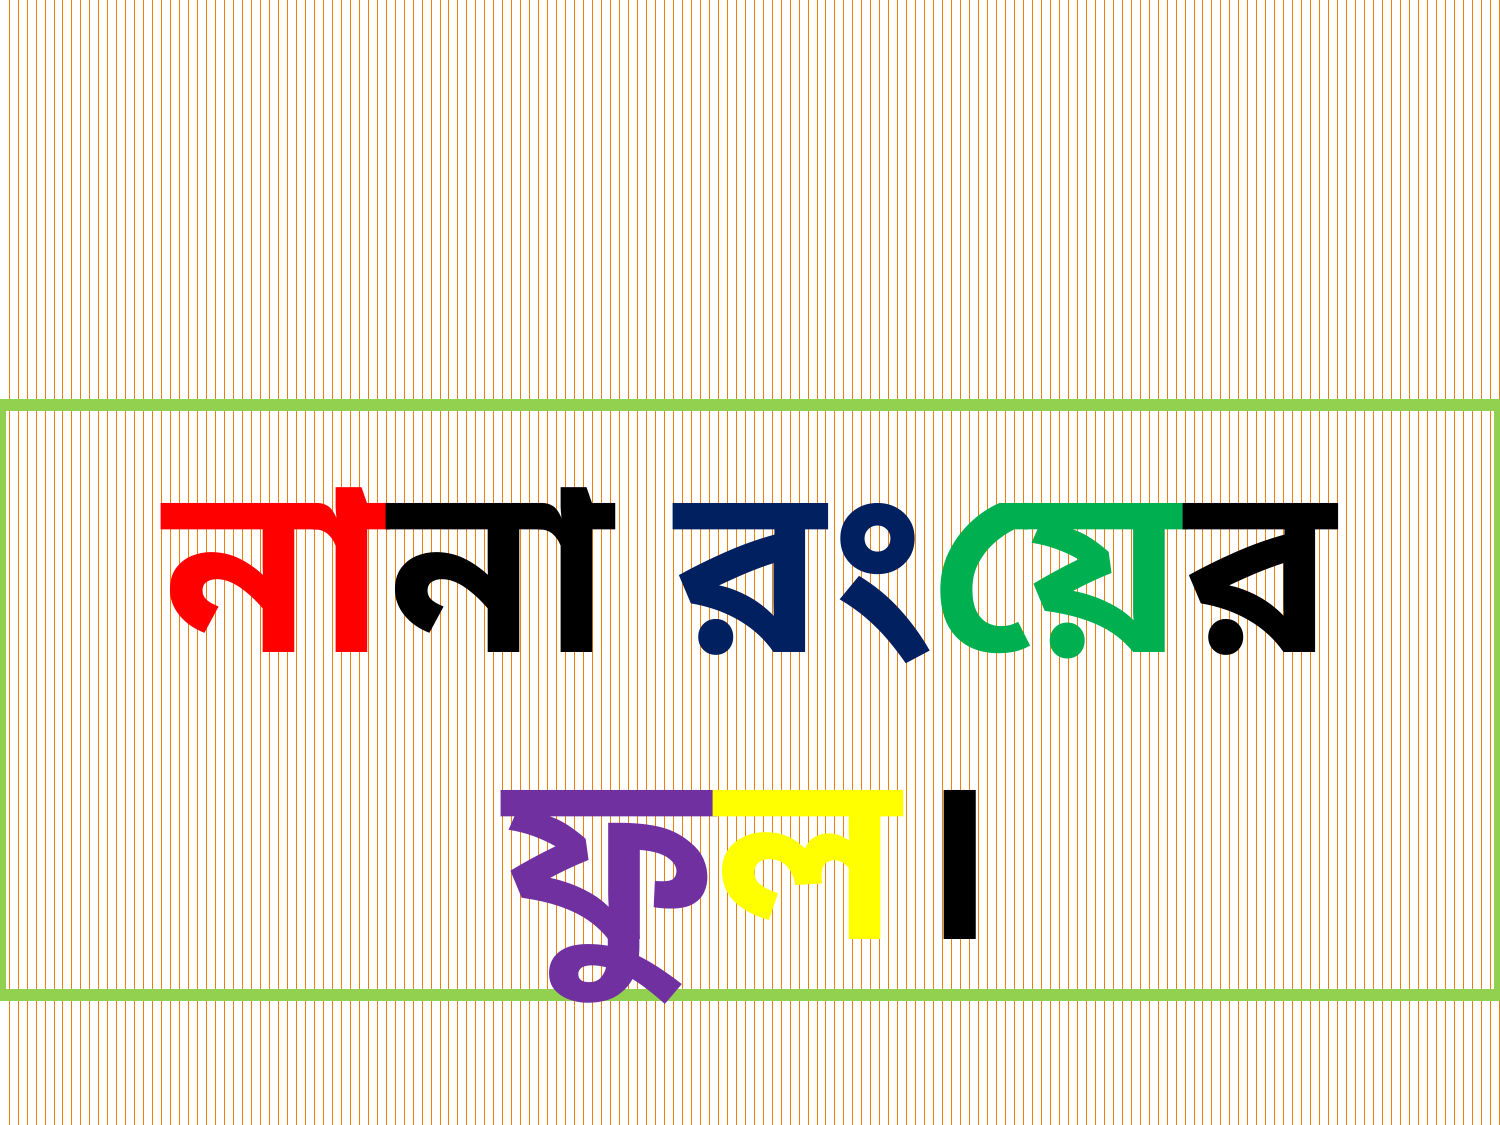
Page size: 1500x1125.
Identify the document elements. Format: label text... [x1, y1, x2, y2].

text_box নানা রংয়ের ফুল। [0, 405, 1500, 995]
